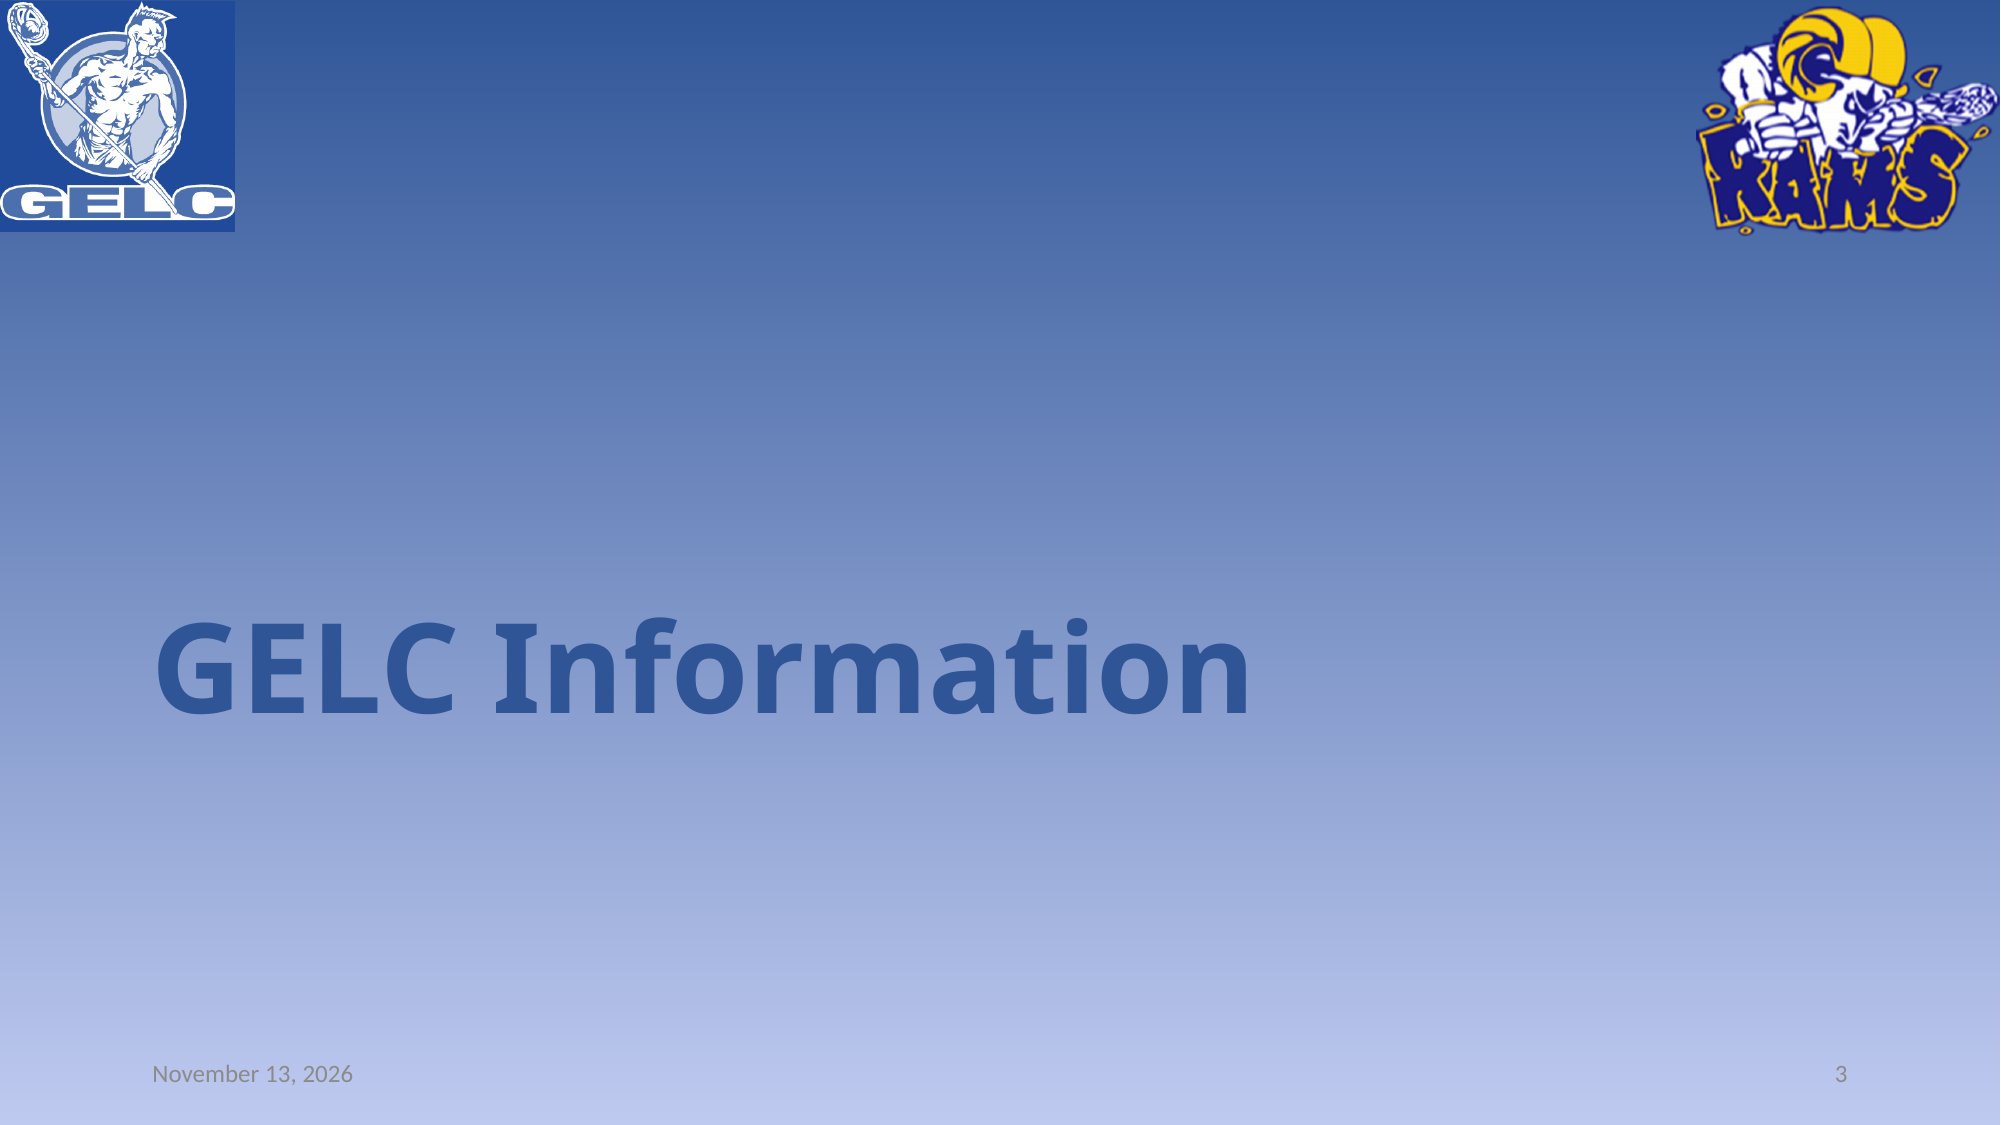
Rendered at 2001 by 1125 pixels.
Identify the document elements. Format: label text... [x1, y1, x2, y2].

picture [1696, 5, 2000, 237]
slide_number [137, 1042, 588, 1103]
title GELC Information [136, 280, 1862, 749]
slide_number 3 [1412, 1042, 1863, 1103]
